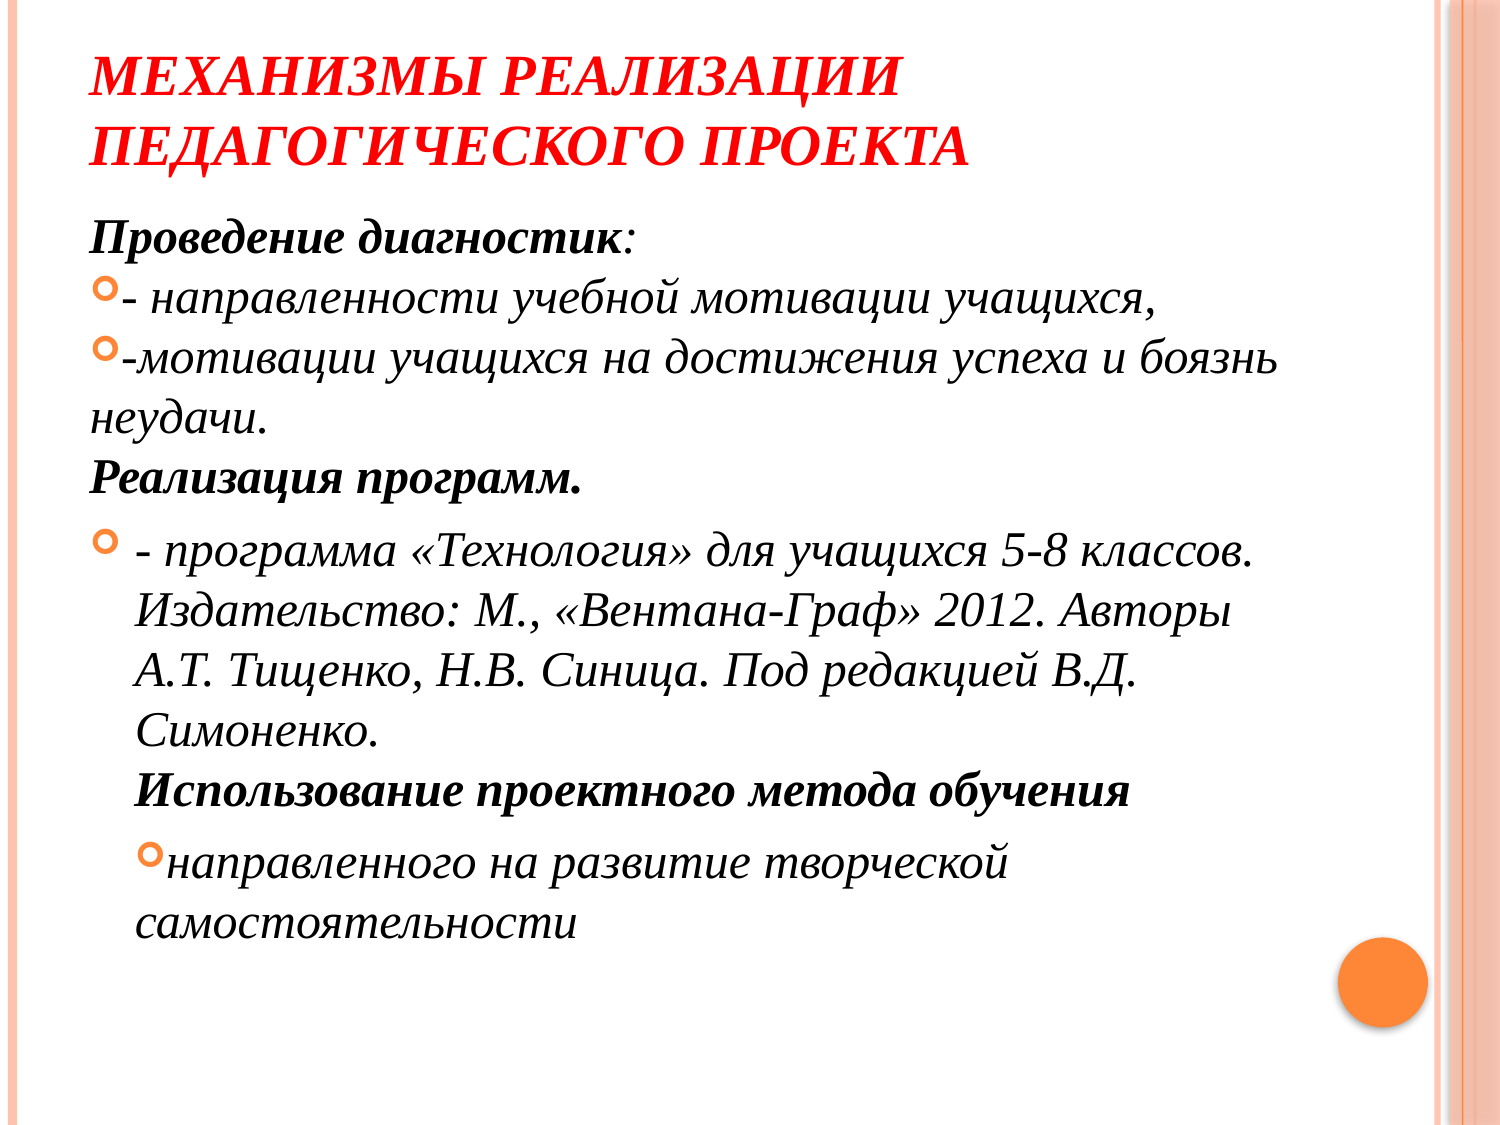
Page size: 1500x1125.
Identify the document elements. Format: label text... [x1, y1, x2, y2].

title Механизмы реализации педагогического проекта [75, 45, 1300, 185]
list Проведение диагностик: - направленности учебной мотивации учащихся, -мотивации учащихся на достижения успеха и боязнь неудачи. Реализация программ. - программа «Технология» для учащихся 5-8 классов. Издательство: М., «Вентана-Граф» 2012. Авторы А.Т. Тищенко, Н.В. Синица. Под редакцией В.Д. Симоненко. Использование проектного метода обучения направленного на развитие творческой самостоятельности [75, 196, 1300, 1062]
